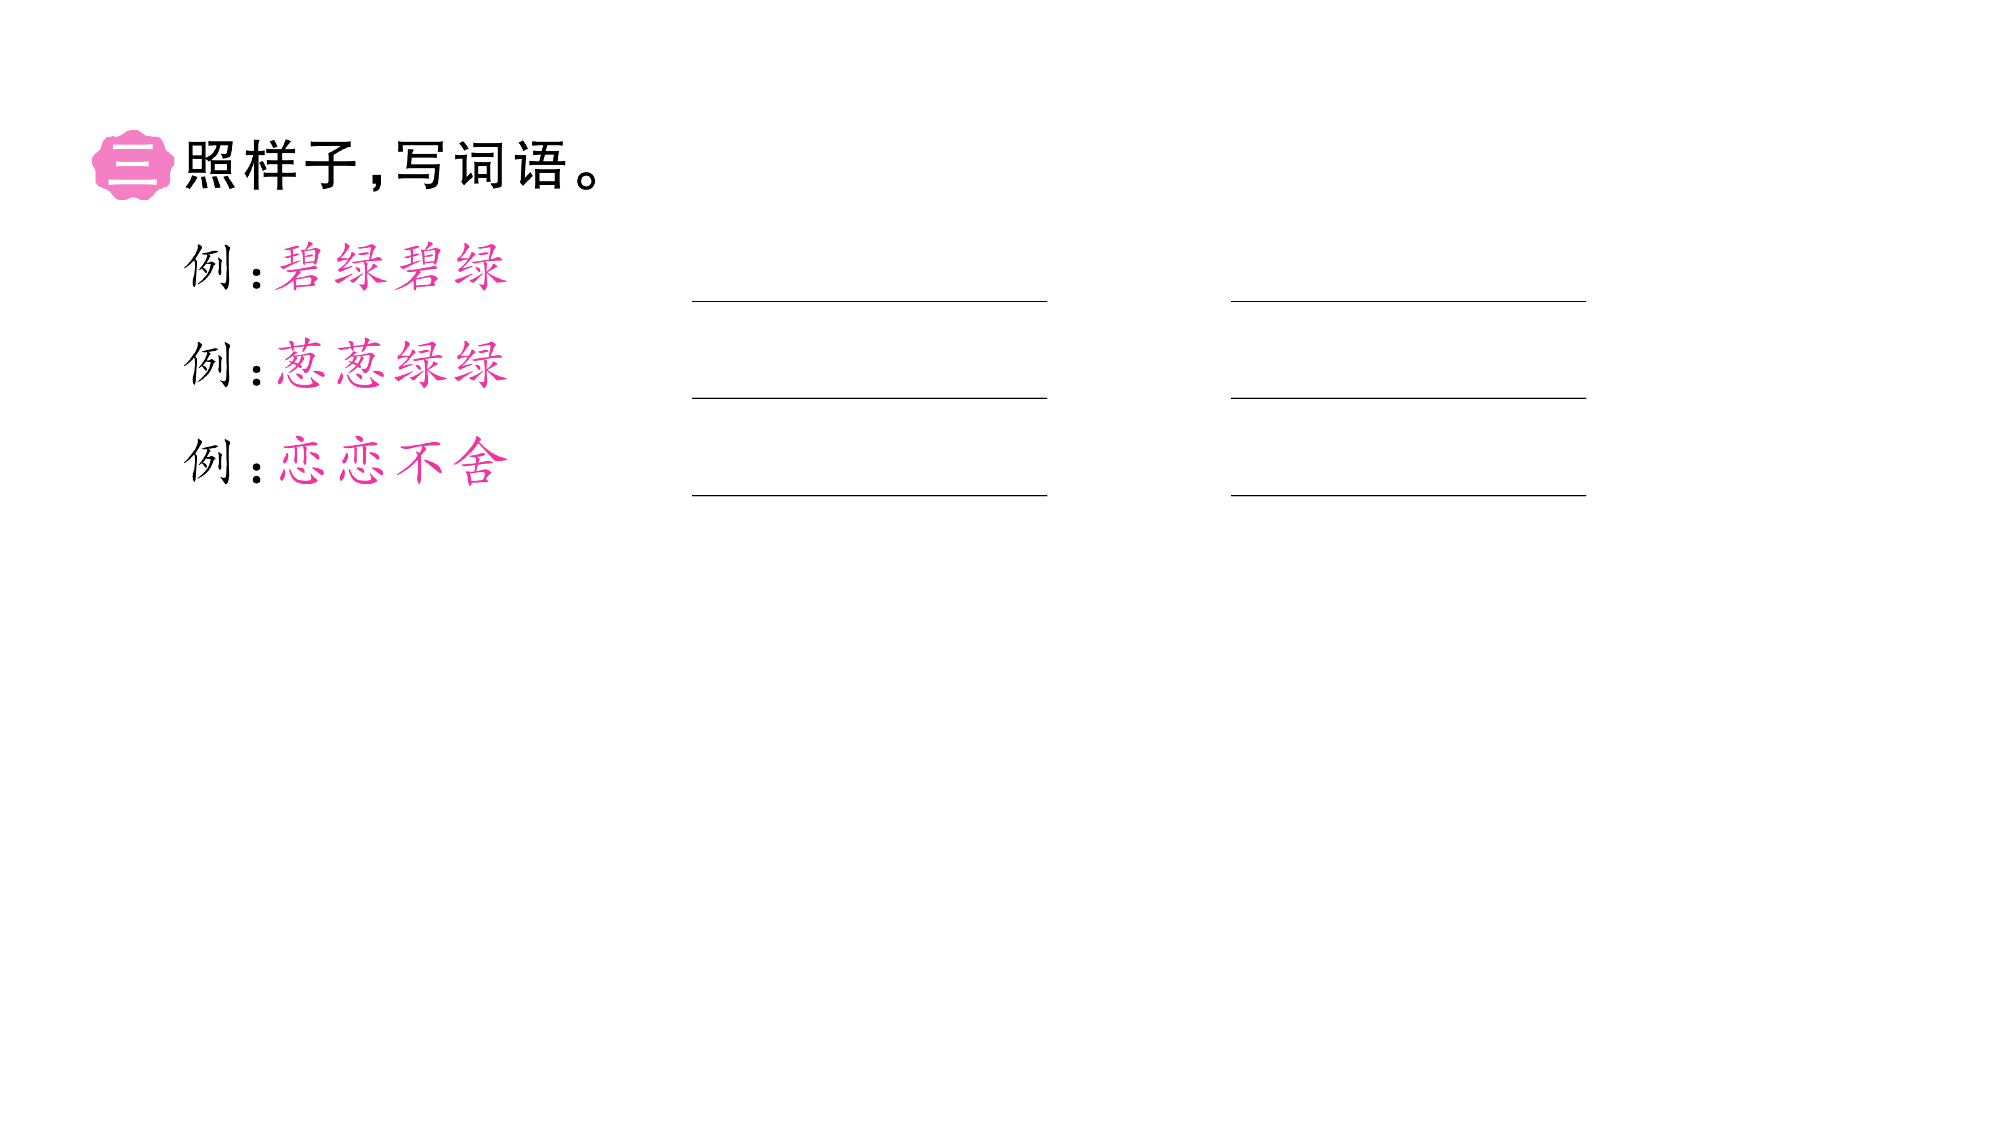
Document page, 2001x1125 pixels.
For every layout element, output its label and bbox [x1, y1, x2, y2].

picture [88, 118, 1979, 518]
